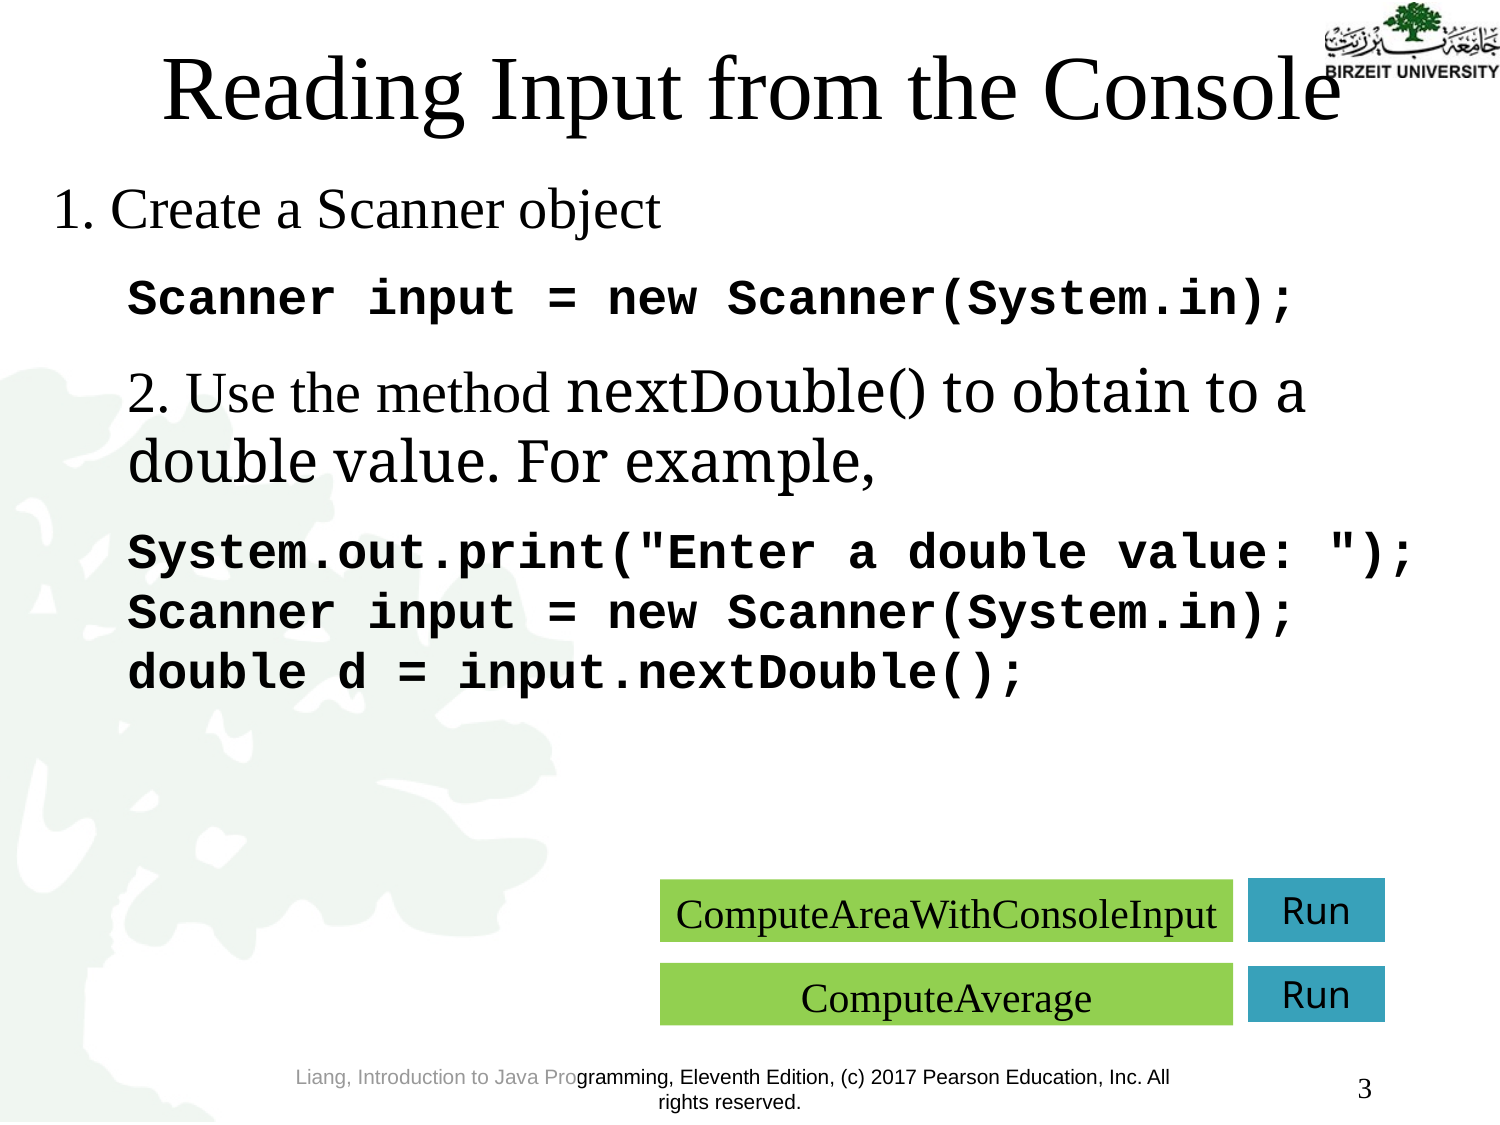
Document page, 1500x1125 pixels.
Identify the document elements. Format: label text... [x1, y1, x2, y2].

text_box 1. Create a Scanner object Scanner input = new Scanner(System.in); 2. Use the method nextDouble() to obtain to a double value. For example, System.out.print("Enter a double value: "); Scanner input = new Scanner(System.in); double d = input.nextDouble(); [37, 162, 1475, 707]
picture [528, 1073, 539, 1084]
picture [478, 1073, 488, 1084]
picture [400, 1069, 409, 1084]
text_box ComputeAverage [660, 962, 1234, 1026]
text_box Run [1247, 877, 1385, 942]
picture [516, 1073, 526, 1084]
picture [559, 1073, 565, 1084]
picture [374, 1071, 380, 1084]
picture [411, 1073, 420, 1084]
text_box ComputeAreaWithConsoleInput [660, 879, 1234, 942]
picture [546, 1070, 557, 1084]
text_box Run [1247, 965, 1385, 1023]
picture [443, 1073, 453, 1084]
picture [566, 1073, 576, 1084]
picture [494, 1070, 503, 1084]
picture [471, 1071, 477, 1084]
picture [297, 1070, 306, 1084]
picture [388, 1073, 398, 1084]
picture [312, 1073, 323, 1084]
picture [364, 1073, 373, 1084]
picture [1325, 2, 1500, 78]
title Reading Input from the Console [69, 48, 1437, 118]
picture [335, 1073, 344, 1088]
picture [455, 1073, 464, 1084]
slide_number 3 [1074, 1049, 1388, 1125]
picture [432, 1071, 438, 1084]
picture [381, 1073, 387, 1084]
picture [506, 1073, 517, 1084]
picture [324, 1073, 333, 1084]
picture [423, 1073, 432, 1084]
